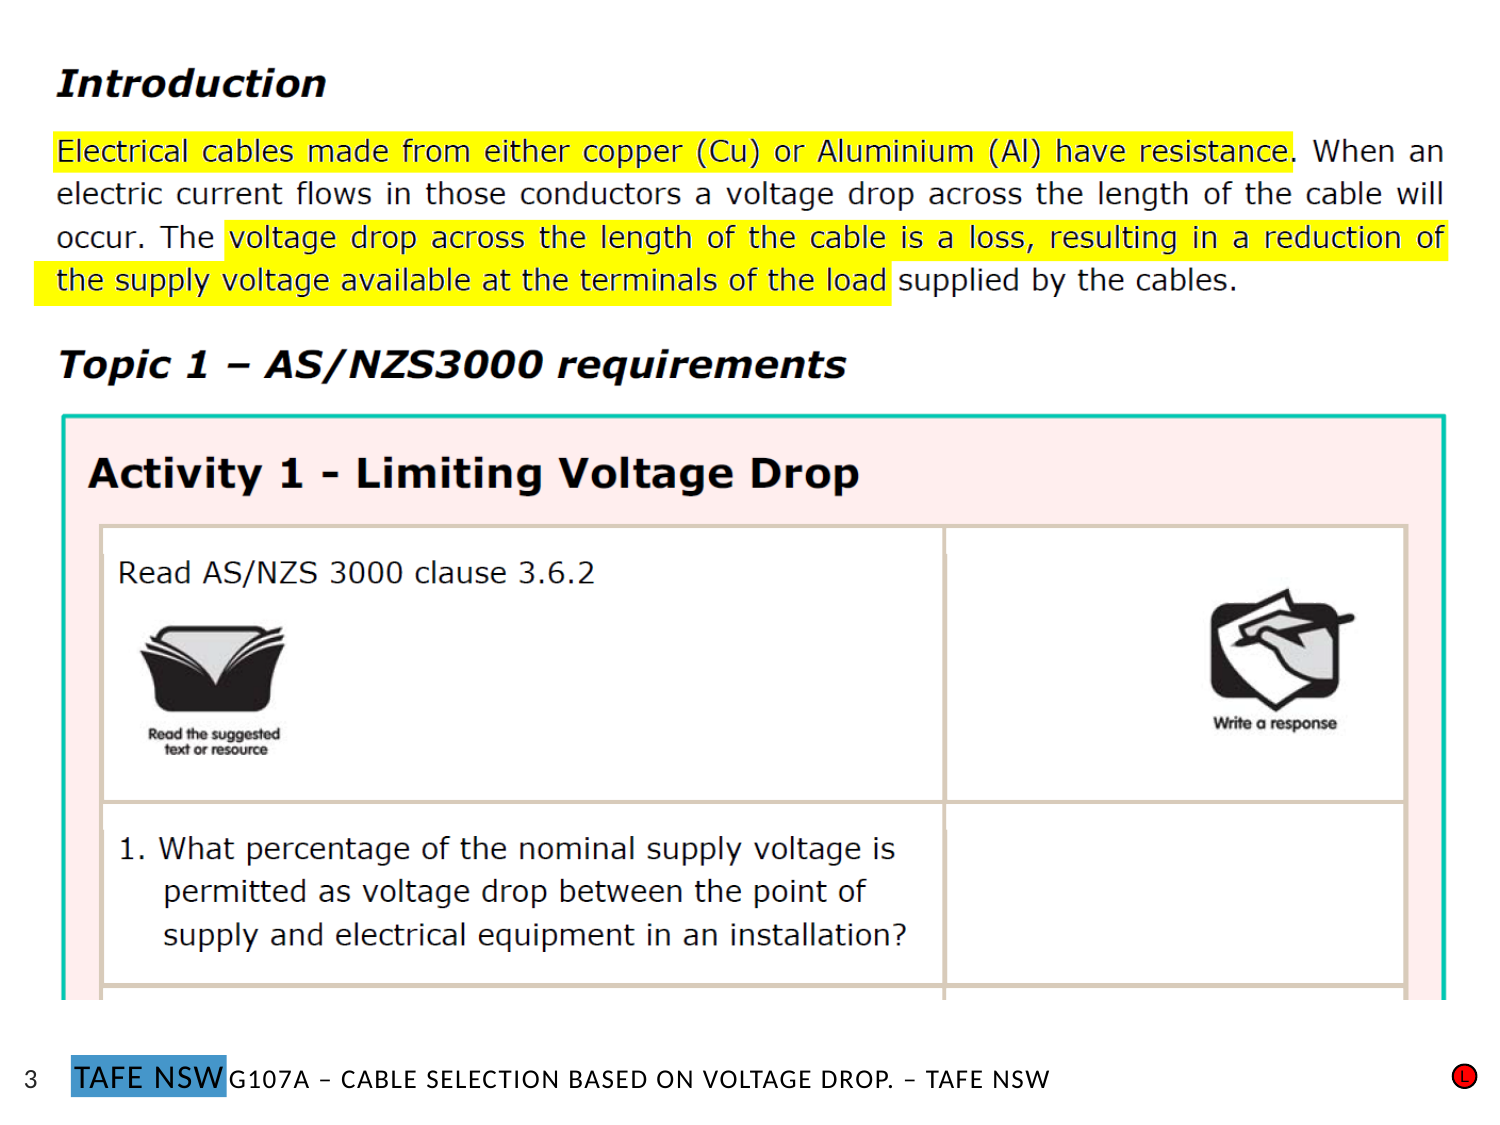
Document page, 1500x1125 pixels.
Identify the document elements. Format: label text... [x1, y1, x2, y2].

slide_number 3 [23, 1058, 95, 1094]
picture [33, 48, 1466, 1000]
text_box L [1452, 1064, 1477, 1088]
